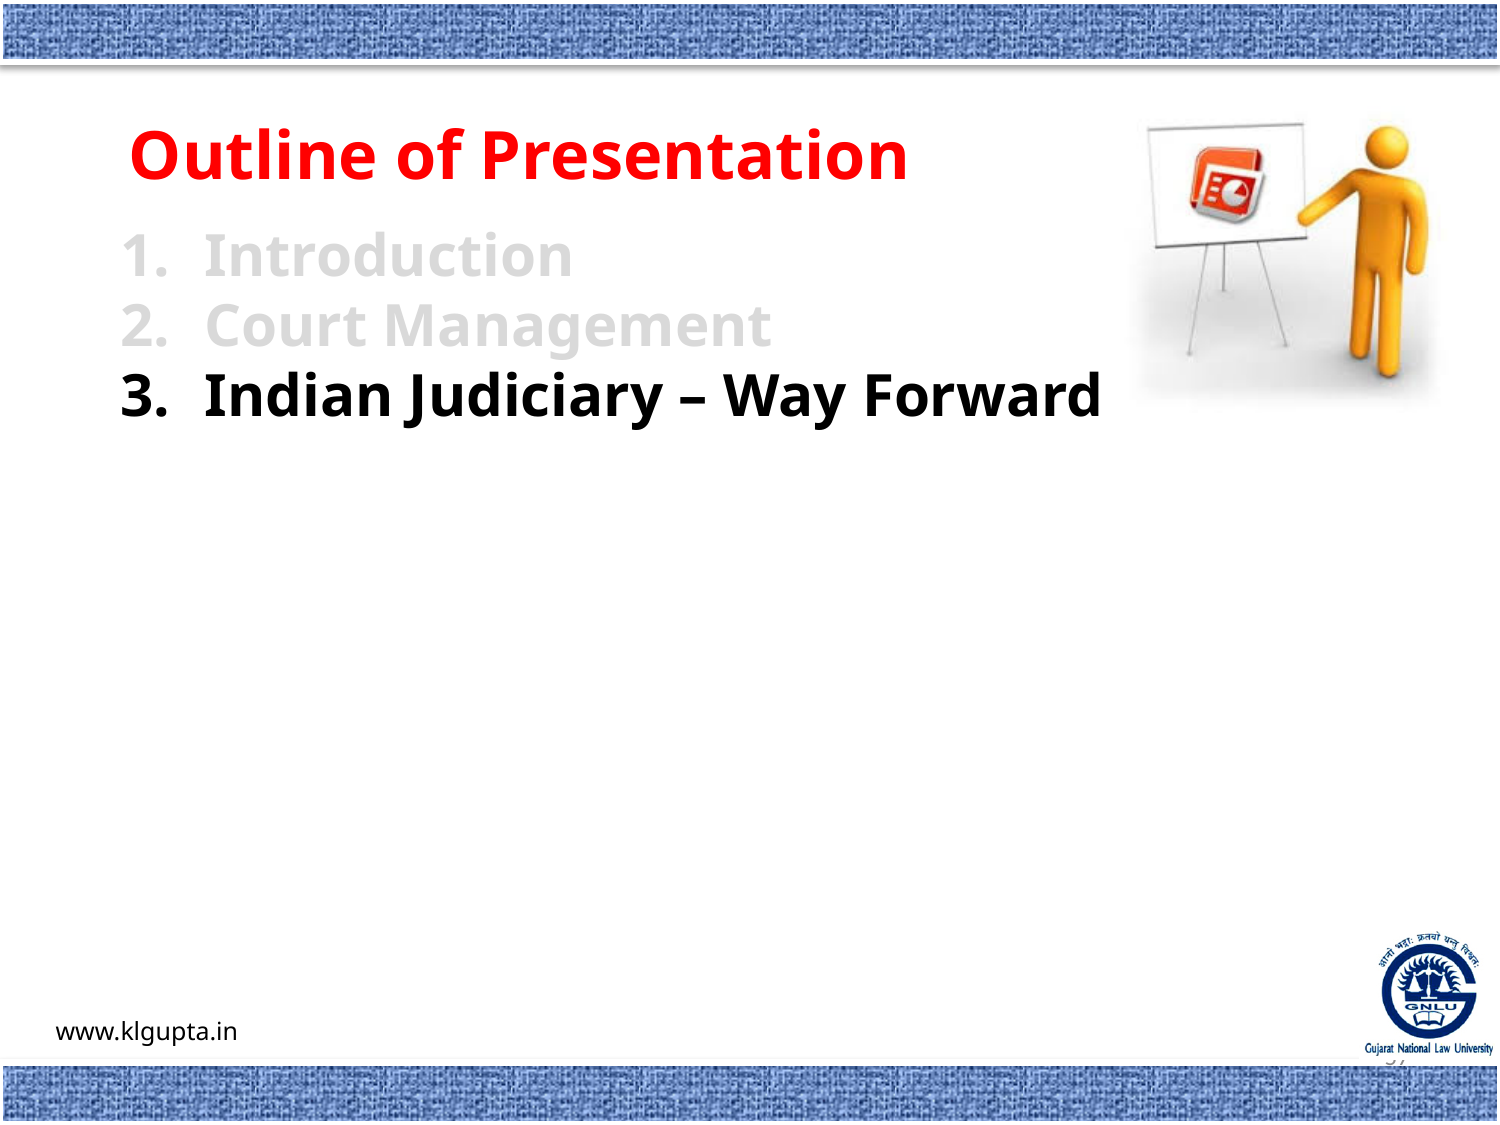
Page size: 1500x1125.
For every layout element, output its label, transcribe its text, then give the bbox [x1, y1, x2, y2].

slide_number 57 [1074, 1025, 1425, 1085]
picture [1113, 83, 1466, 413]
text_box Outline of Presentation [114, 105, 926, 201]
picture [1359, 925, 1500, 1060]
text_box www.klgupta.in [40, 1007, 254, 1053]
text_box [0, 0, 1500, 65]
text_box [0, 1059, 1500, 1125]
text_box Introduction Court Management Indian Judiciary – Way Forward [105, 210, 1196, 436]
